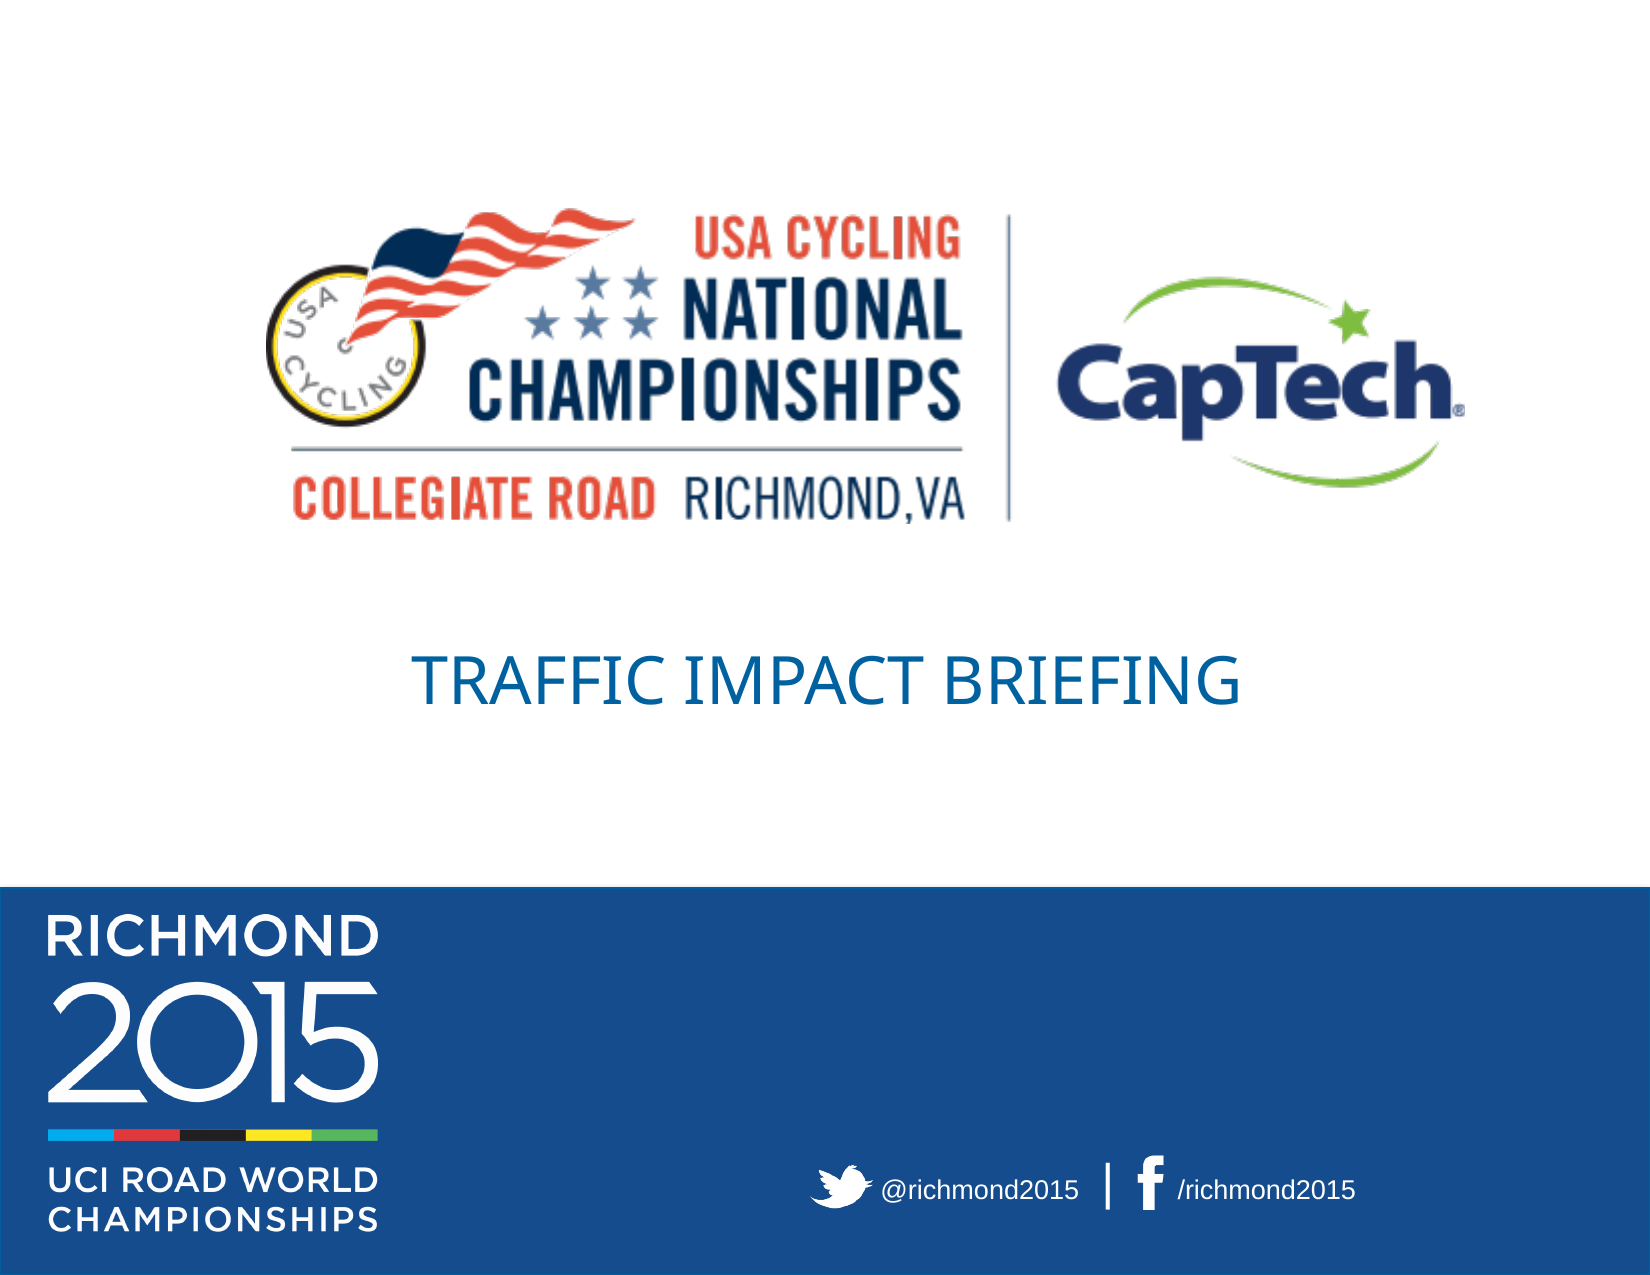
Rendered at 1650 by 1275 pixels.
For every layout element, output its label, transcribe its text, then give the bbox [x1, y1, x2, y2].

picture [1203, 1186, 1211, 1197]
picture [48, 914, 378, 1232]
picture [778, 1120, 914, 1255]
picture [1081, 1120, 1211, 1250]
title Traffic impact Briefing [268, 629, 1387, 746]
